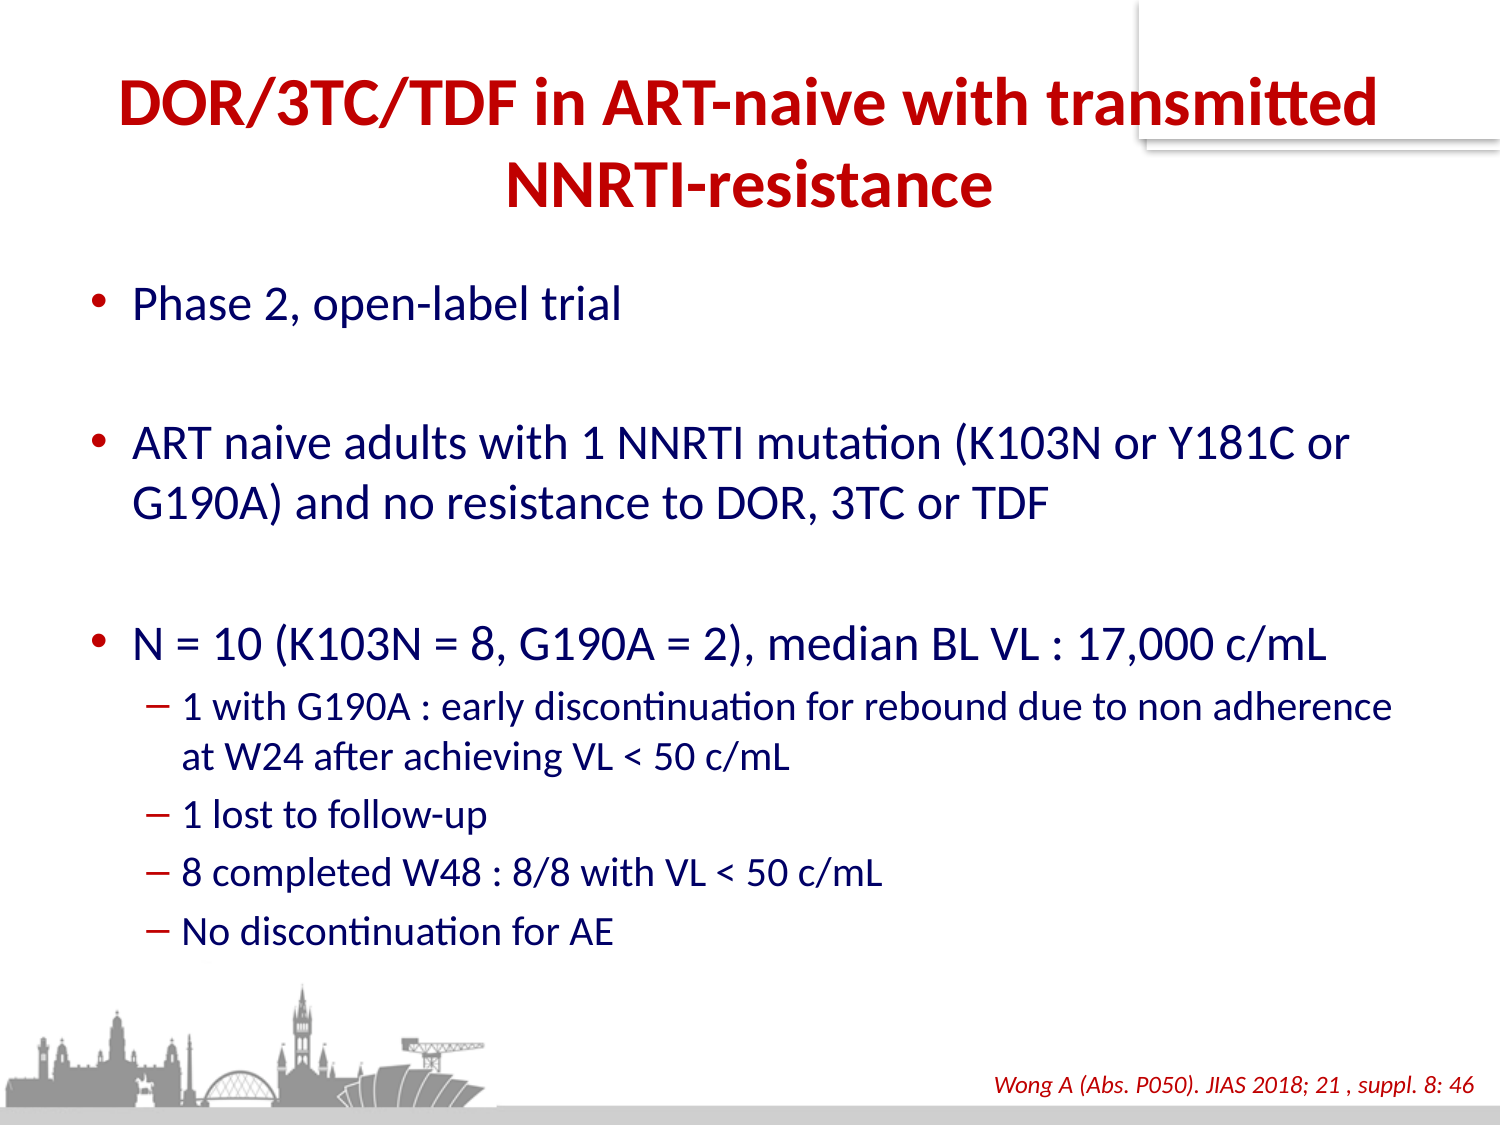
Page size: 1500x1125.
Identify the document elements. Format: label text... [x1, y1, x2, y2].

title DOR/3TC/TDF in ART-naive with transmitted NNRTI-resistance [75, 45, 1425, 233]
list Phase 2, open-label trial ART naive adults with 1 NNRTI mutation (K103N or Y181C or G190A) and no resistance to DOR, 3TC or TDF N = 10 (K103N = 8, G190A = 2), median BL VL : 17,000 c/mL 1 with G190A : early discontinuation for rebound due to non adherence at W24 after achieving VL < 50 c/mL 1 lost to follow-up 8 completed W48 : 8/8 with VL < 50 c/mL No discontinuation for AE [75, 262, 1425, 1005]
text_box Wong A (Abs. P050). JIAS 2018; 21 , suppl. 8: 46 [978, 1060, 1496, 1106]
picture [0, 0, 1500, 1125]
